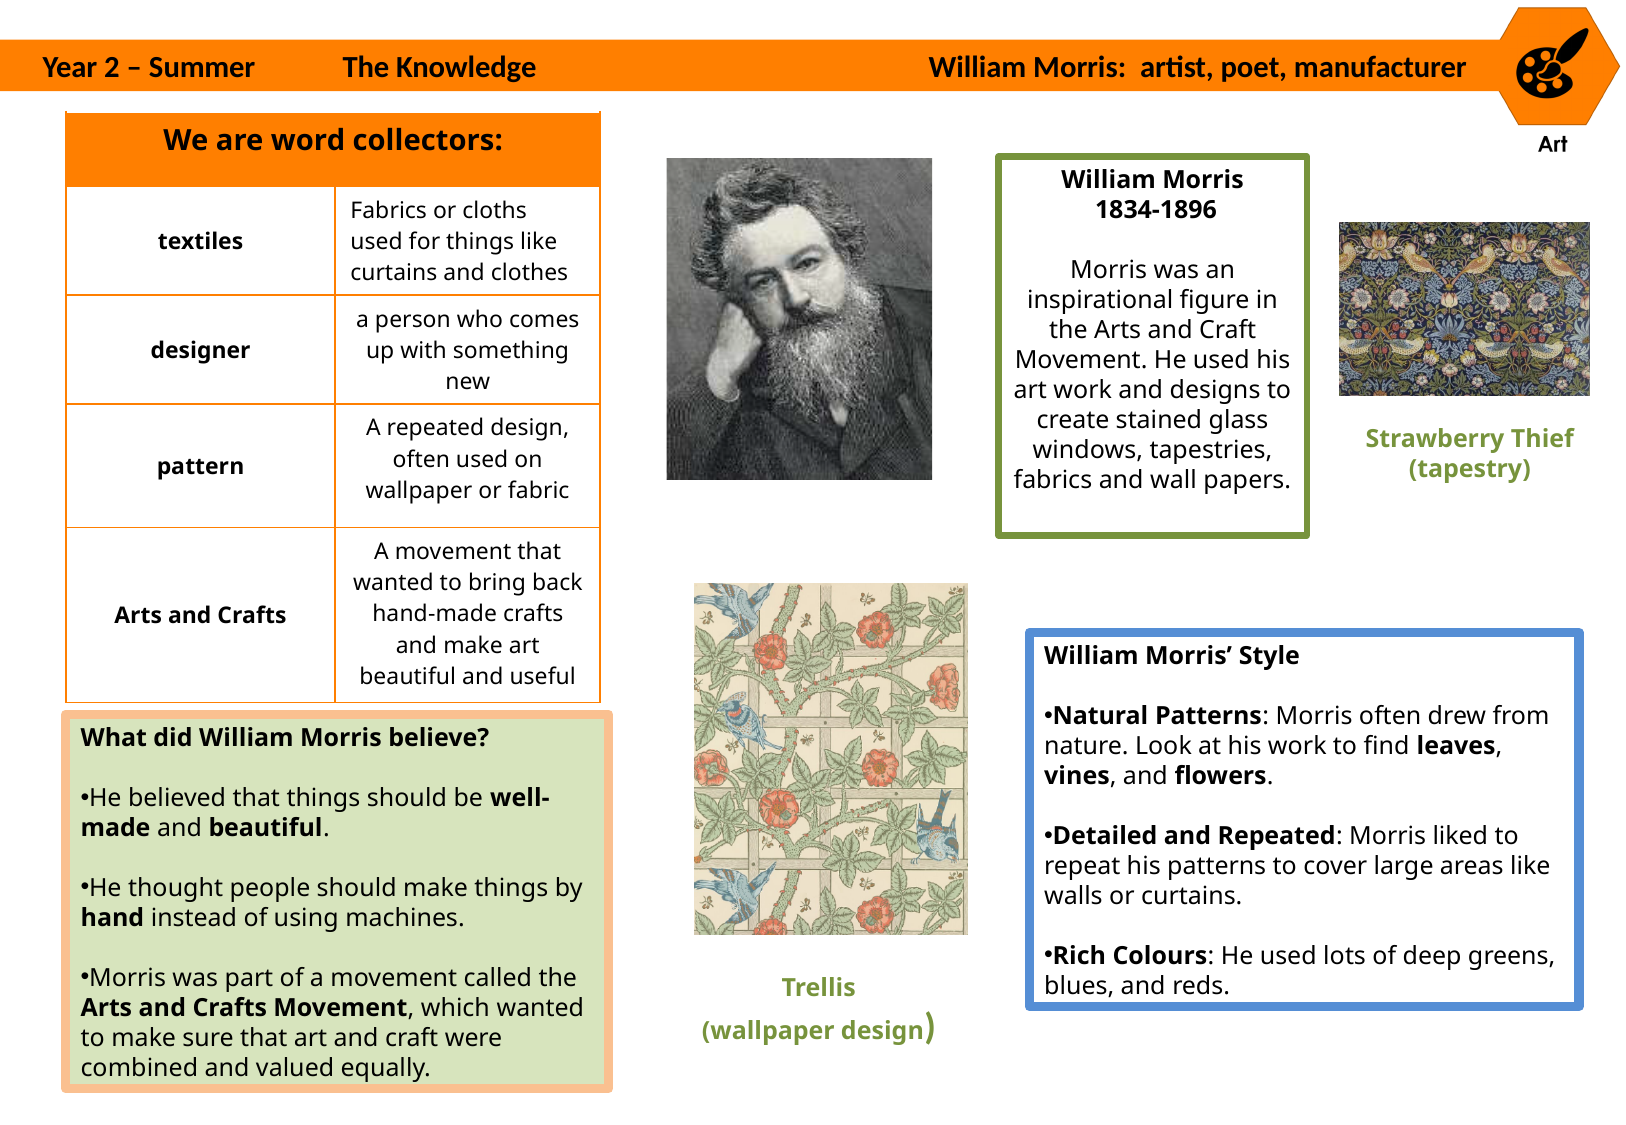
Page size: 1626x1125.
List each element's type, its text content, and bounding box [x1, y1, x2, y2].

text_box Trellis (wallpaper design) [682, 964, 956, 1055]
table_header We are word collectors: [67, 113, 599, 185]
table_cell pattern [67, 405, 334, 527]
picture [1338, 221, 1591, 397]
table_cell A repeated design, often used on wallpaper or fabric [336, 405, 599, 527]
table_cell textiles [67, 187, 334, 294]
table_cell Fabrics or cloths used for things like curtains and clothes [336, 187, 599, 294]
text_box Strawberry Thief (tapestry) [1331, 415, 1609, 525]
picture [666, 158, 933, 480]
picture [1475, 0, 1625, 160]
text_box William Morris 1834-1896 Morris was an inspirational figure in the Arts and Craft Movement. He used his art work and designs to create stained glass windows, tapestries, fabrics and wall papers. [998, 156, 1307, 536]
table_cell designer [67, 296, 334, 403]
table_cell a person who comes up with something new [336, 296, 599, 403]
text_box Year 2 – Summer The Knowledge William Morris: artist, poet, manufacturer [0, 39, 1470, 92]
table_cell Arts and Crafts [67, 528, 334, 702]
picture [694, 583, 968, 935]
text_box William Morris’ Style Natural Patterns: Morris often drew from nature. Look at his work to find leaves, vines, and flowers. Detailed and Repeated: Morris liked to repeat his patterns to cover large areas like walls or curtains. Rich Colours: He used lots of deep greens, blues, and reds. [1029, 632, 1579, 1007]
text_box What did William Morris believe? He believed that things should be well-made and beautiful. He thought people should make things by hand instead of using machines. Morris was part of a movement called the Arts and Crafts Movement, which wanted to make sure that art and craft were combined and valued equally. [65, 714, 609, 1089]
table_cell A movement that wanted to bring back hand-made crafts and make art beautiful and useful [336, 528, 599, 702]
